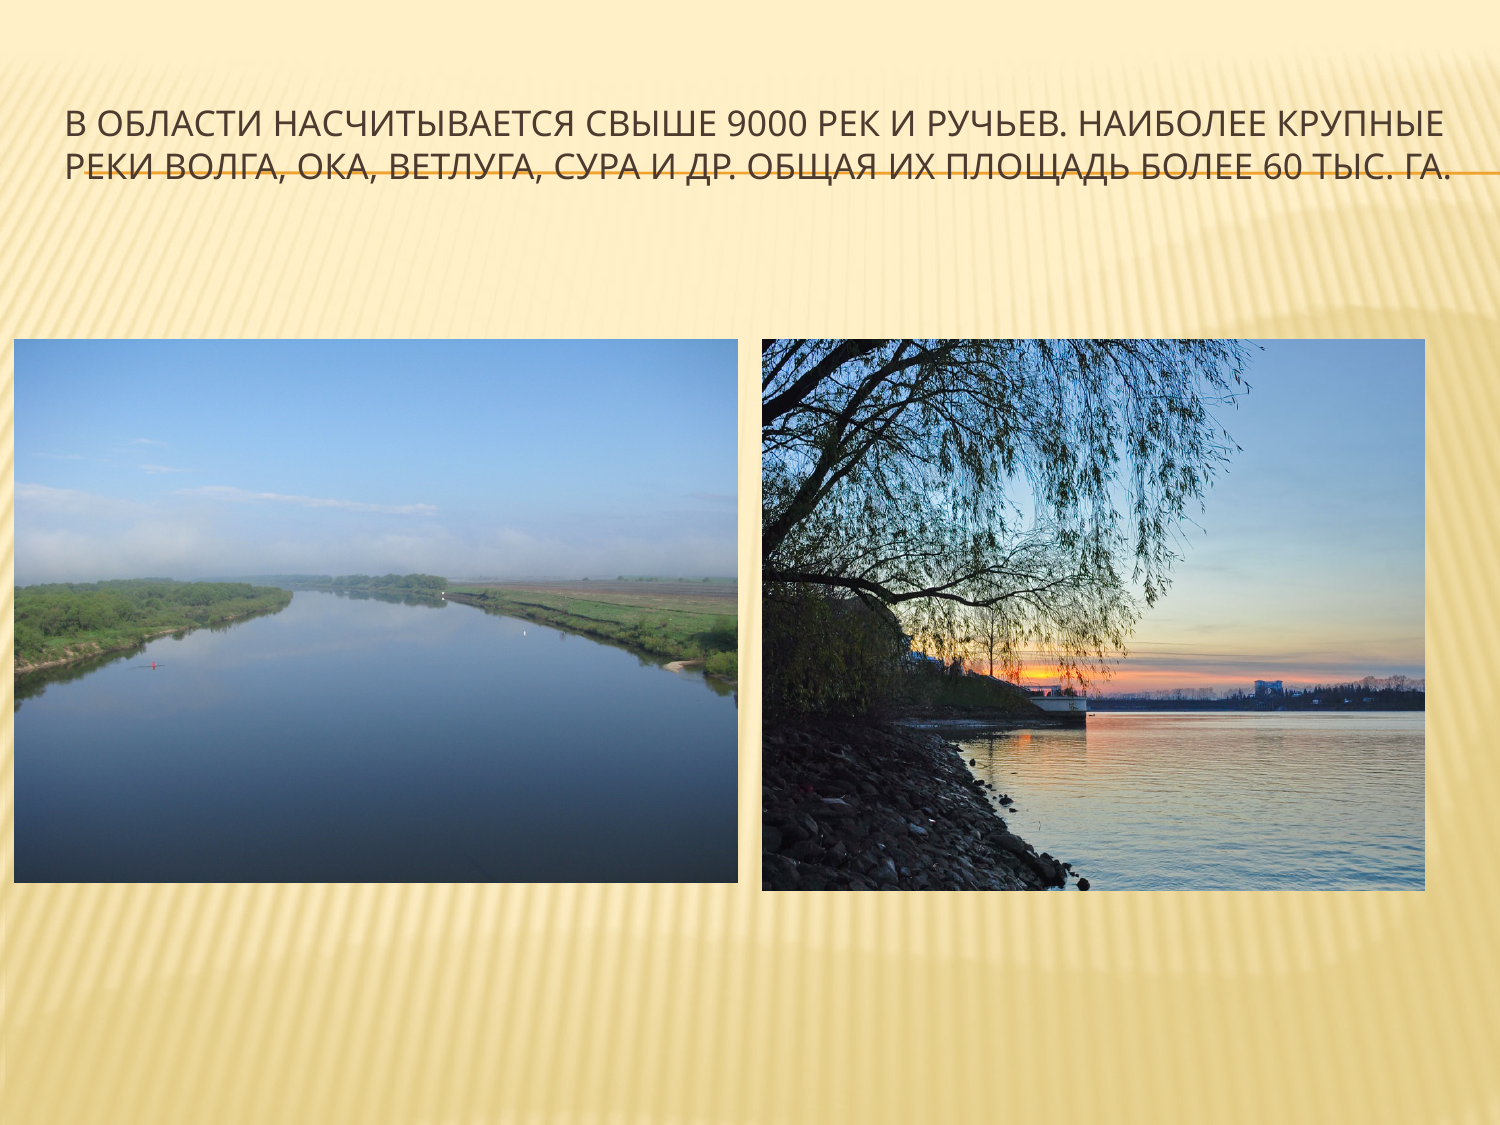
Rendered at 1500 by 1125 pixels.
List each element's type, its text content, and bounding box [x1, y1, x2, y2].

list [762, 339, 1426, 891]
title В области насчитывается свыше 9000 рек и ручьев. Наиболее крупные реки Волга, Ока, Ветлуга, Сура и др. Общая их площадь более 60 тыс. га. [49, 75, 1475, 213]
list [14, 339, 738, 883]
